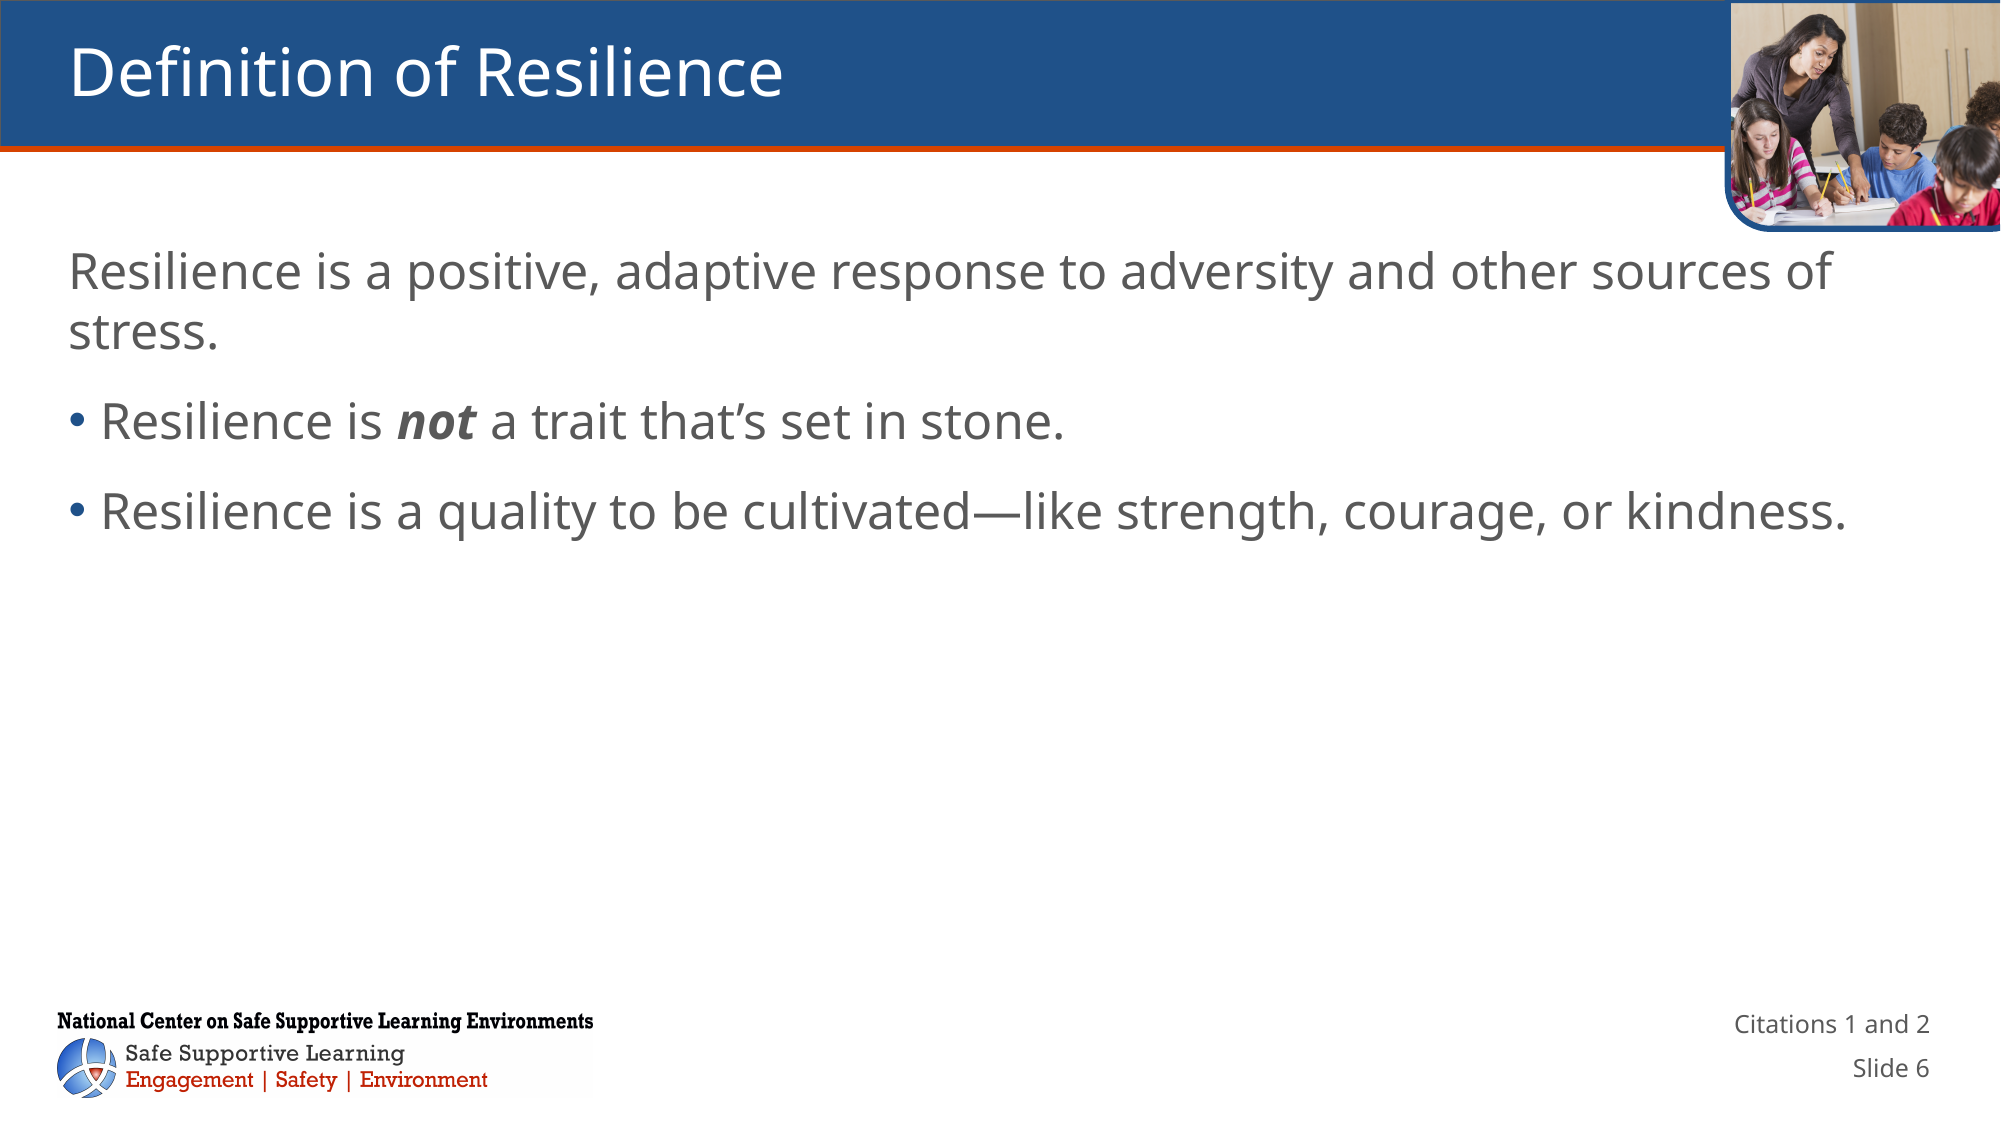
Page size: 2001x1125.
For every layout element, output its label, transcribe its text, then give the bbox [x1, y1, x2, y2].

picture [1731, 4, 2001, 225]
list Resilience is a positive, adaptive response to adversity and other sources of stress. Resilience is not a trait that’s set in stone. Resilience is a quality to be cultivated—like strength, courage, or kindness. [68, 232, 1934, 939]
list Citations 1 and 2 [1499, 1010, 1931, 1038]
title Definition of Resilience [68, 24, 1688, 123]
picture [57, 1012, 593, 1098]
